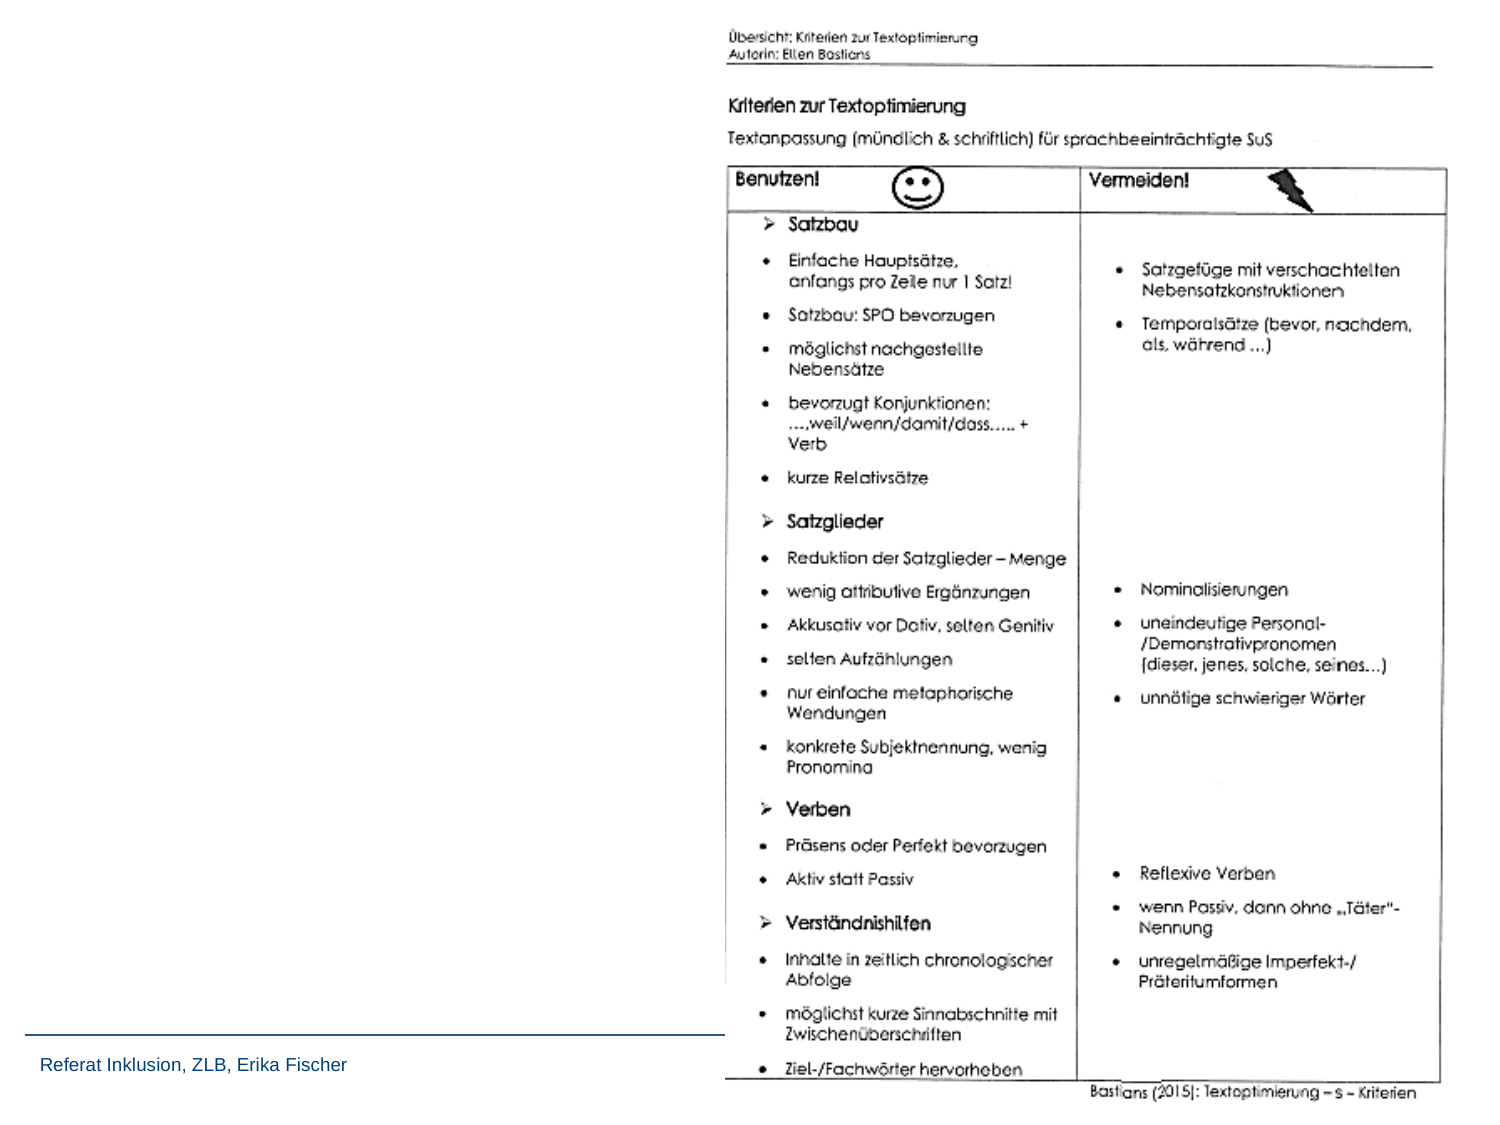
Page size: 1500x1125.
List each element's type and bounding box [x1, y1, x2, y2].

picture [724, 24, 1463, 1125]
